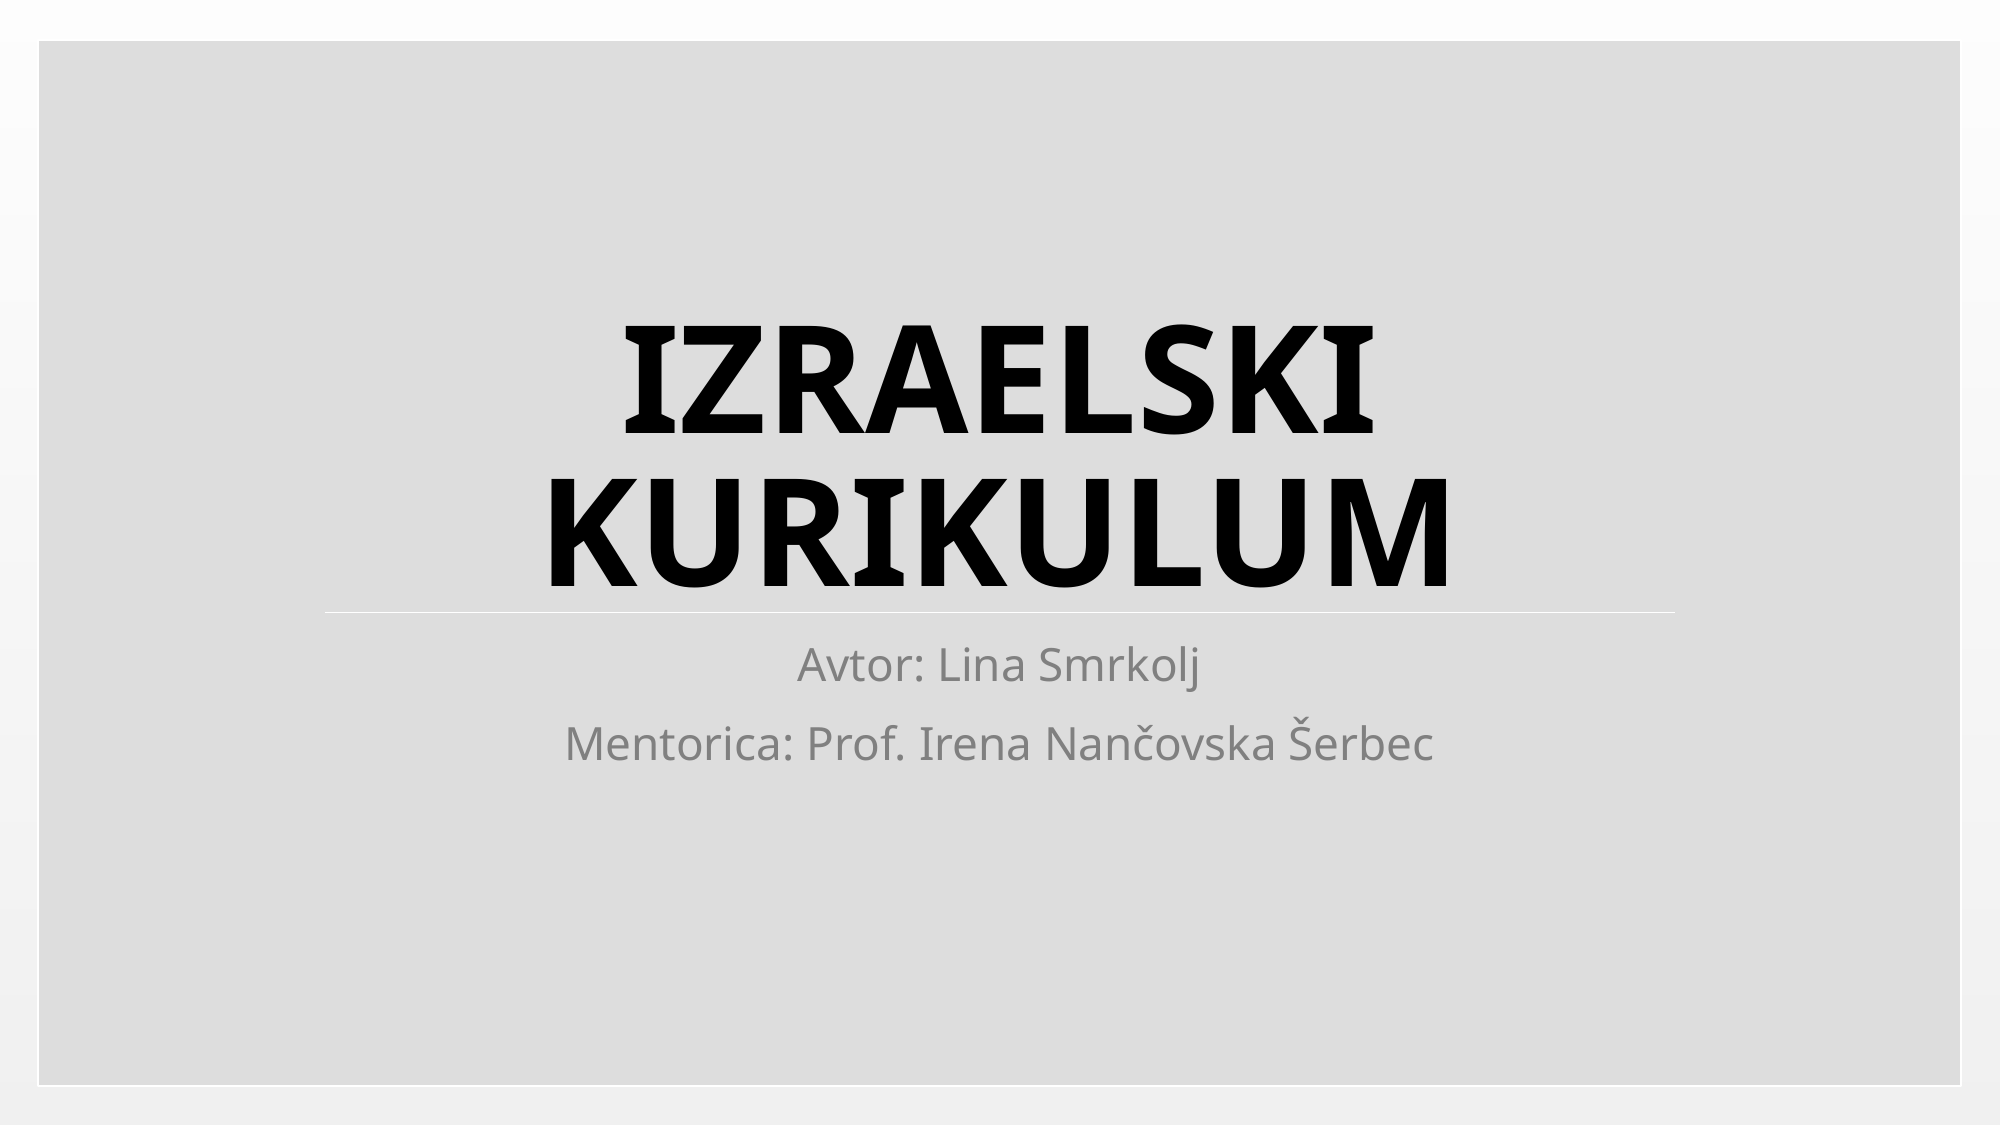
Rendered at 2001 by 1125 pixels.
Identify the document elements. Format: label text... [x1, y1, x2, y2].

title IZRAELSKI KURIKULUM [182, 144, 1818, 625]
subtitle Avtor: Lina Smrkolj Mentorica: Prof. Irena Nančovska Šerbec [280, 634, 1719, 863]
